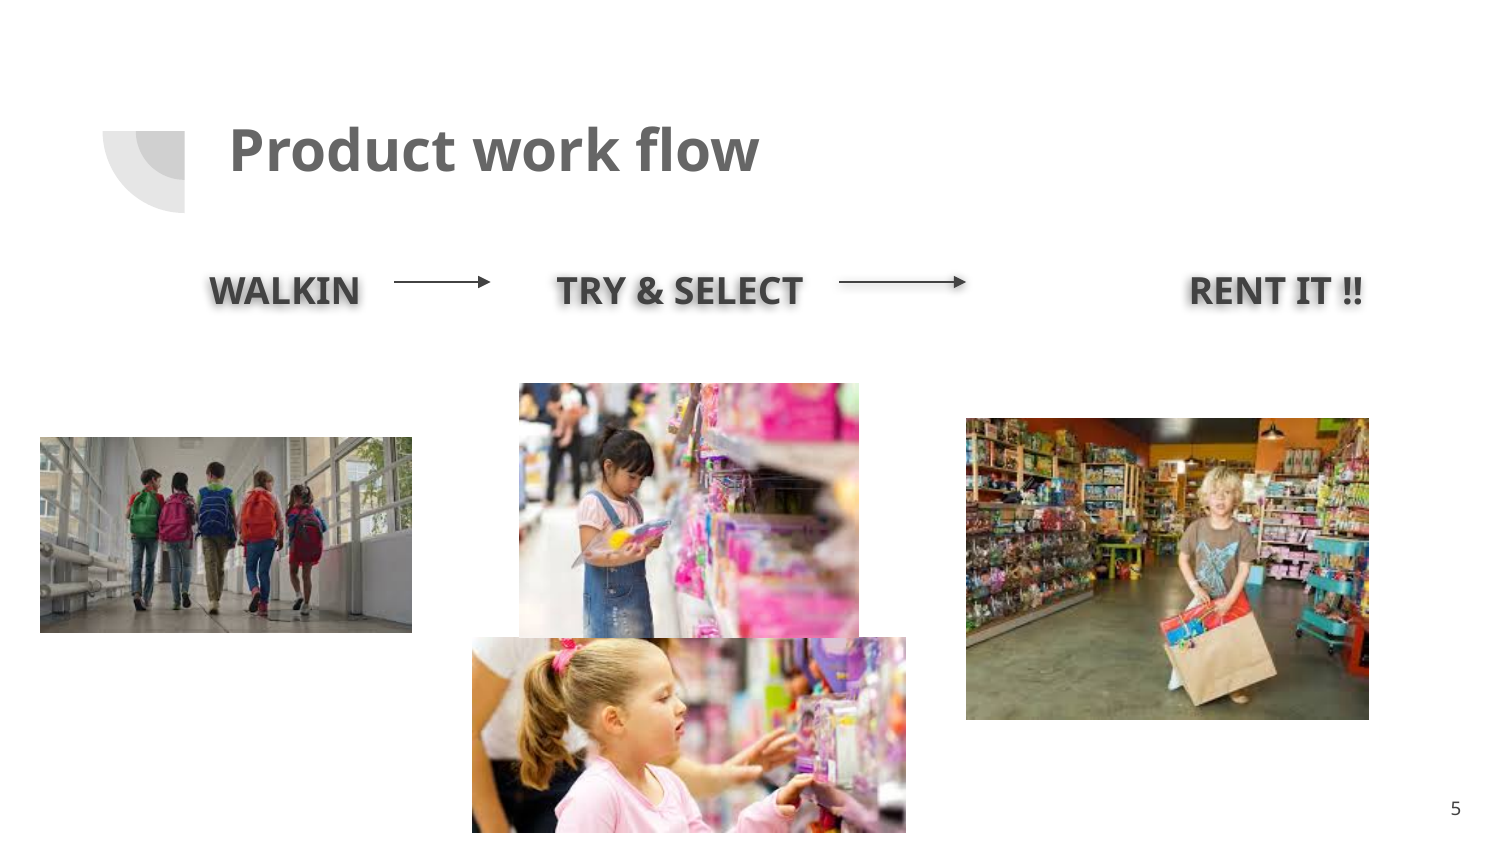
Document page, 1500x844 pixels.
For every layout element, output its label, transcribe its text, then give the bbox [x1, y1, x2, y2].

picture [40, 437, 412, 634]
title Product work flow [213, 98, 1368, 240]
list WALKIN TRY & SELECT RENT IT !! [119, 245, 1381, 816]
picture [472, 383, 906, 833]
picture [965, 418, 1369, 721]
slide_number 5 [1386, 777, 1477, 842]
